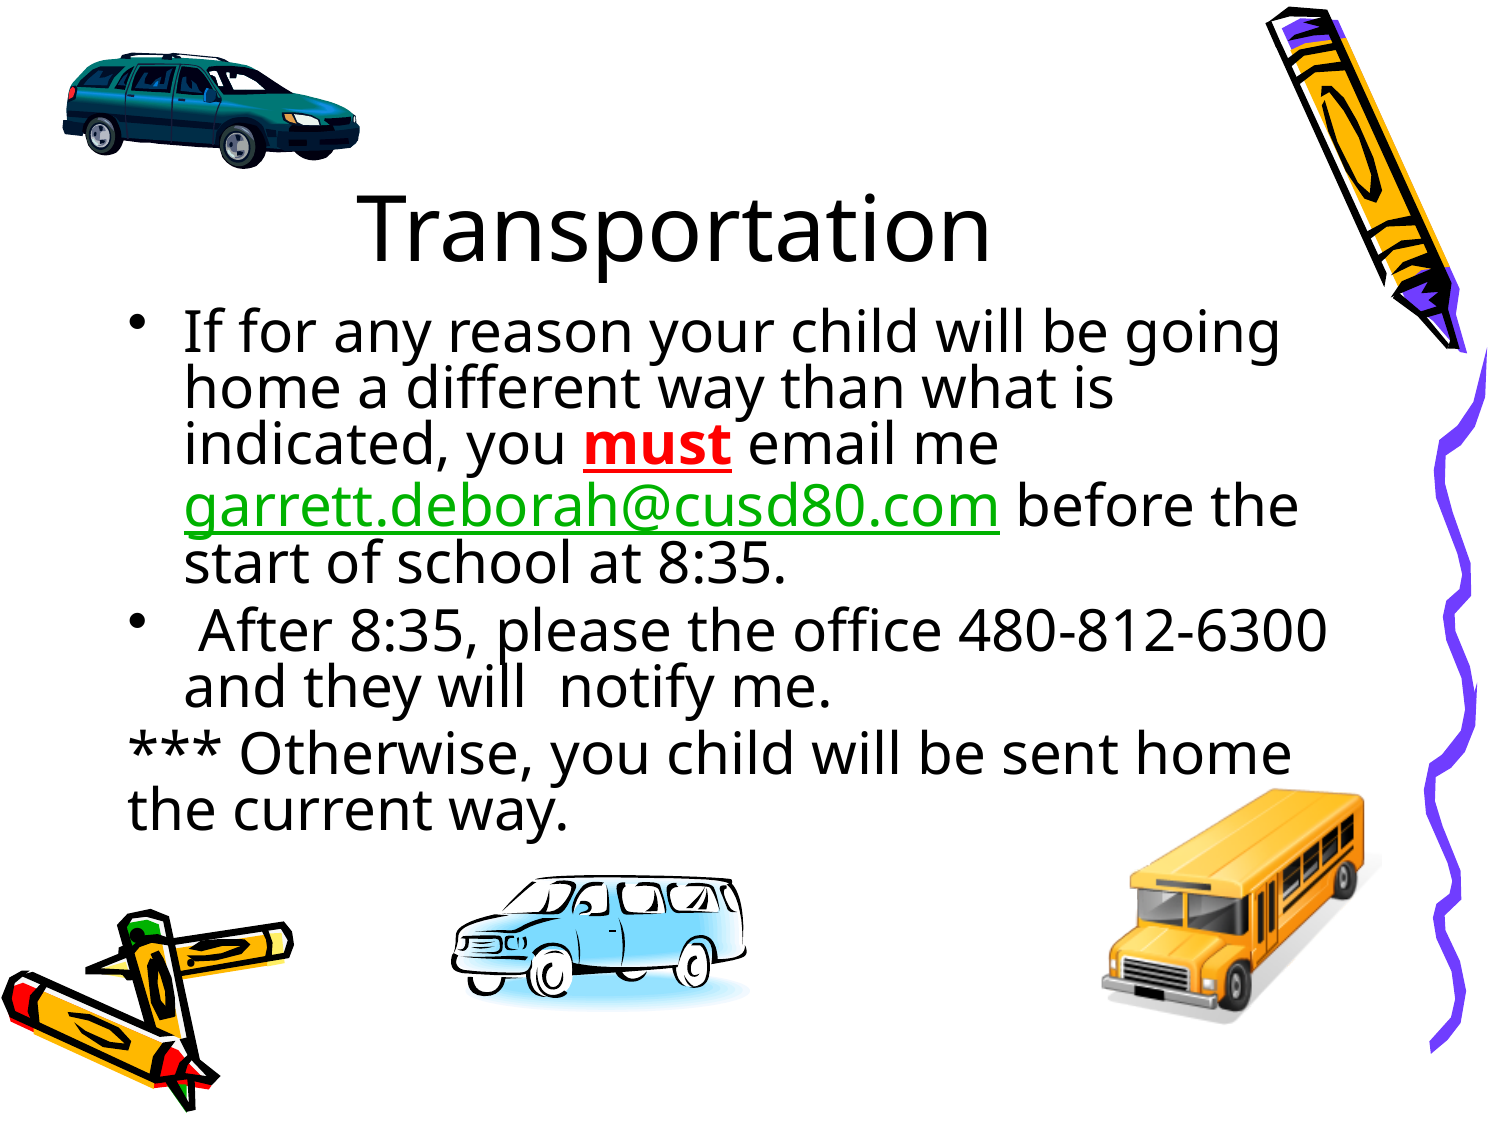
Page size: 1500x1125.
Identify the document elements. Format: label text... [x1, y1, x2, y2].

picture [1099, 774, 1382, 1057]
list If for any reason your child will be going home a different way than what is indicated, you must email me garrett.deborah@cusd80.com before the start of school at 8:35. After 8:35, please the office 480-812-6300 and they will notify me. *** Otherwise, you child will be sent home the current way. . [112, 299, 1375, 900]
picture [62, 52, 360, 170]
title Transportation [112, 24, 1240, 288]
picture [450, 874, 751, 1013]
